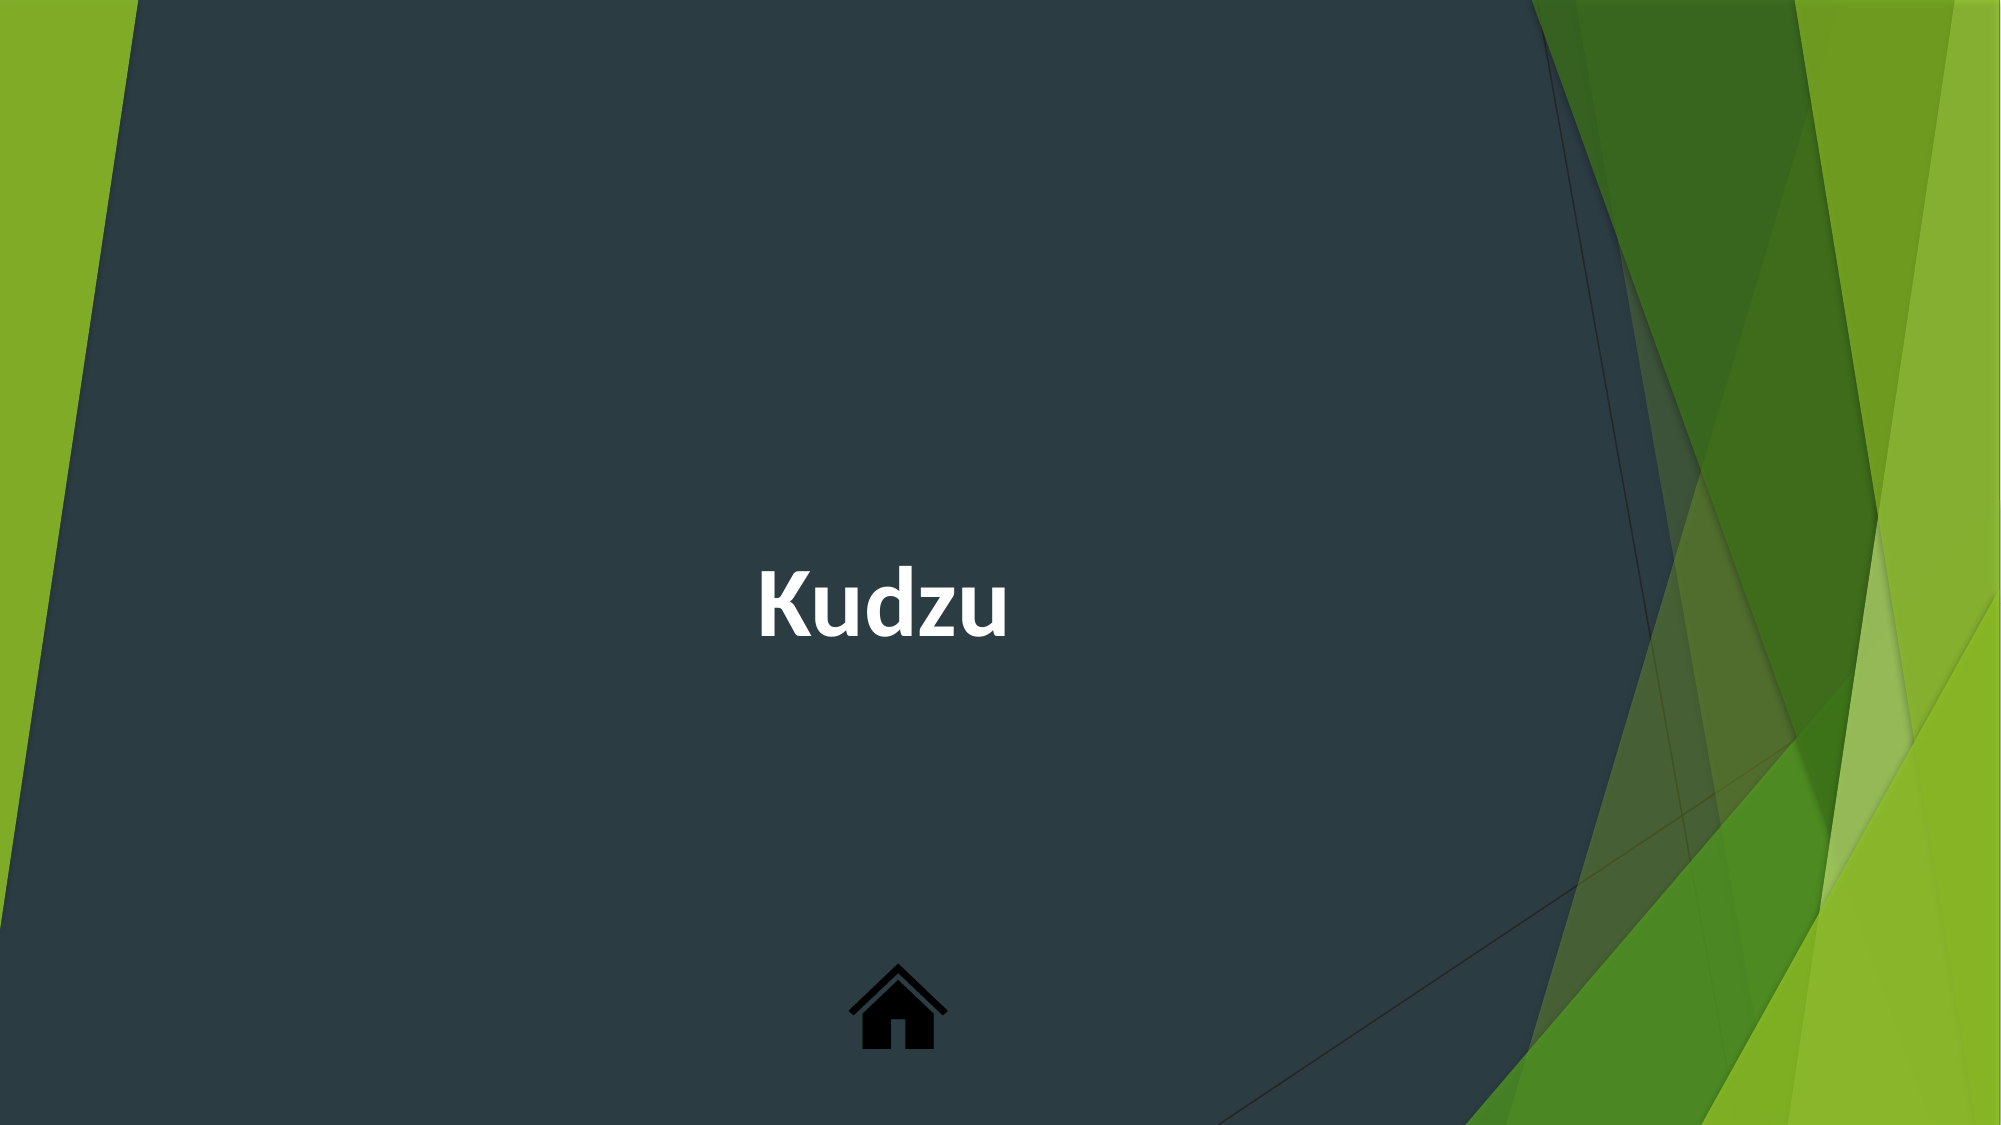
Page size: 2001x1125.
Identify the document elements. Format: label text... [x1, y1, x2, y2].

picture [840, 948, 956, 1064]
title Kudzu [247, 394, 1522, 665]
